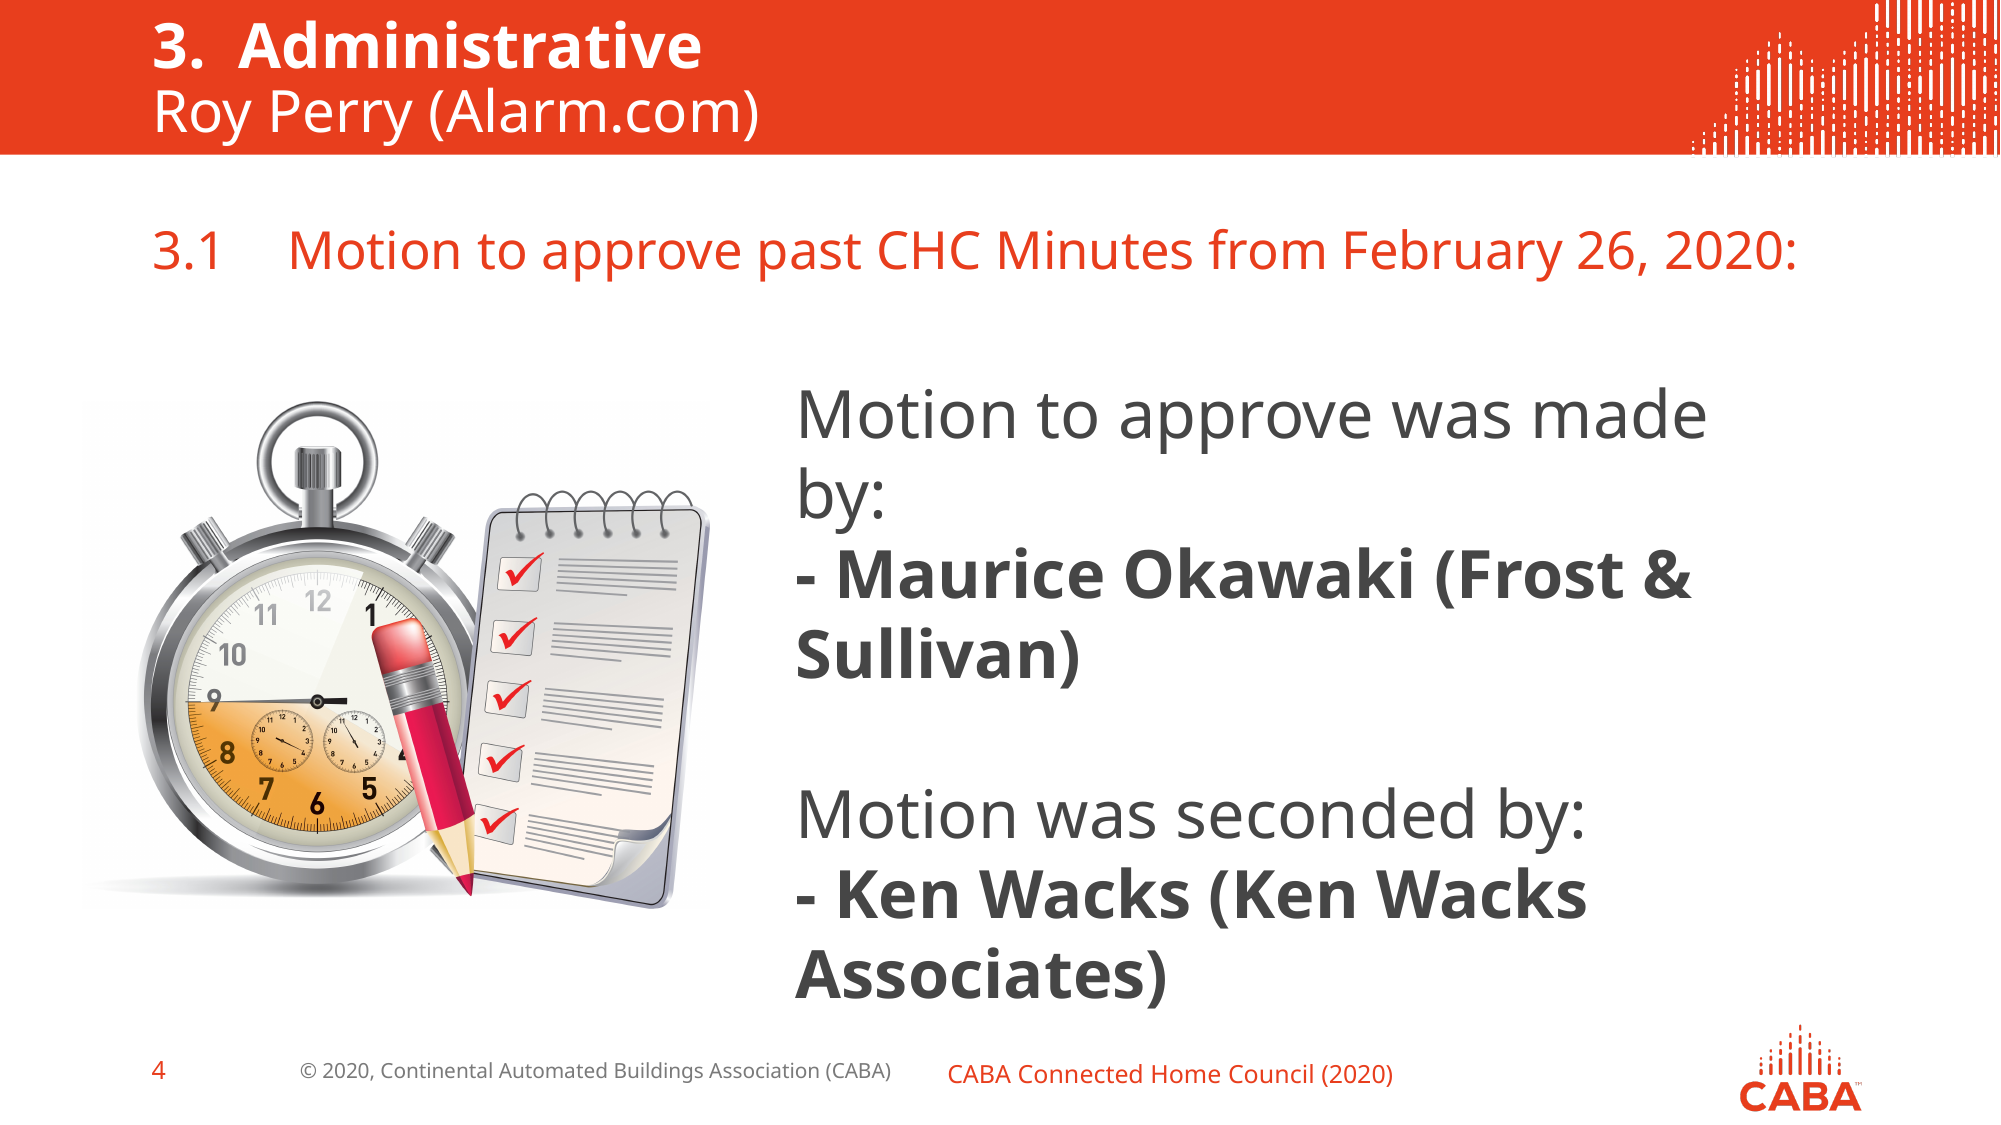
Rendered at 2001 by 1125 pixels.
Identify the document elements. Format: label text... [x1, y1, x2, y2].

slide_number 4 [136, 1042, 239, 1101]
text_box 3.1 Motion to approve past CHC Minutes from February 26, 2020: [137, 216, 1863, 301]
picture [82, 401, 710, 909]
title 3. Administrative Roy Perry (Alarm.com) [137, 6, 1265, 81]
text_box Motion to approve was made by: - Maurice Okawaki (Frost & Sullivan) Motion was seconded by: - Ken Wacks (Ken Wacks Associates) [781, 364, 1833, 1099]
